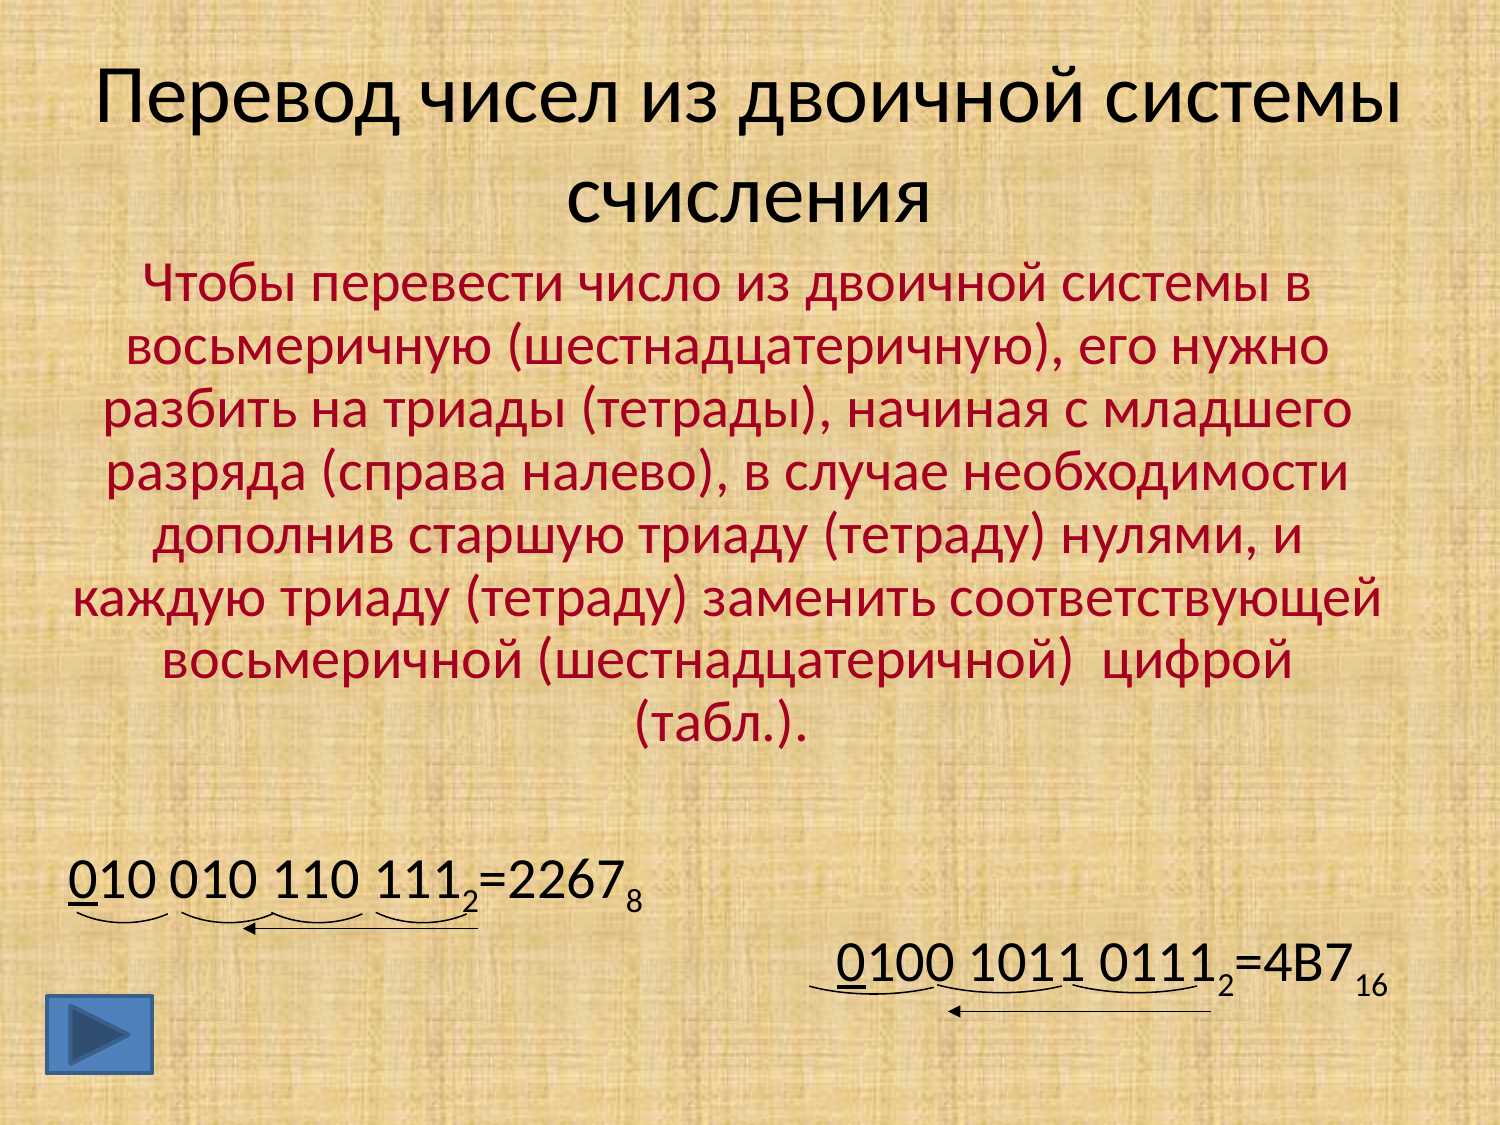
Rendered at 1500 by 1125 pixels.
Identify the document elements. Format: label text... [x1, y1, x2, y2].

picture [0, 0, 1500, 1125]
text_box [76, 869, 479, 929]
list Чтобы перевести число из двоичной системы в восьмеричную (шестнадцатеричную), его нужно разбить на триады (тетрады), начиная с младшего разряда (справа налево), в случае необходимости дополнив старшую триаду (тетраду) нулями, и каждую триаду (тетраду) заменить соответствующей восьмеричной (шестнадцатеричной) цифрой (табл.). 010 010 110 1112=22678 0100 1011 01112=4В716 [52, 243, 1404, 1029]
text_box [45, 994, 154, 1075]
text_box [808, 952, 1211, 1012]
title Перевод чисел из двоичной системы счисления [74, 44, 1426, 233]
